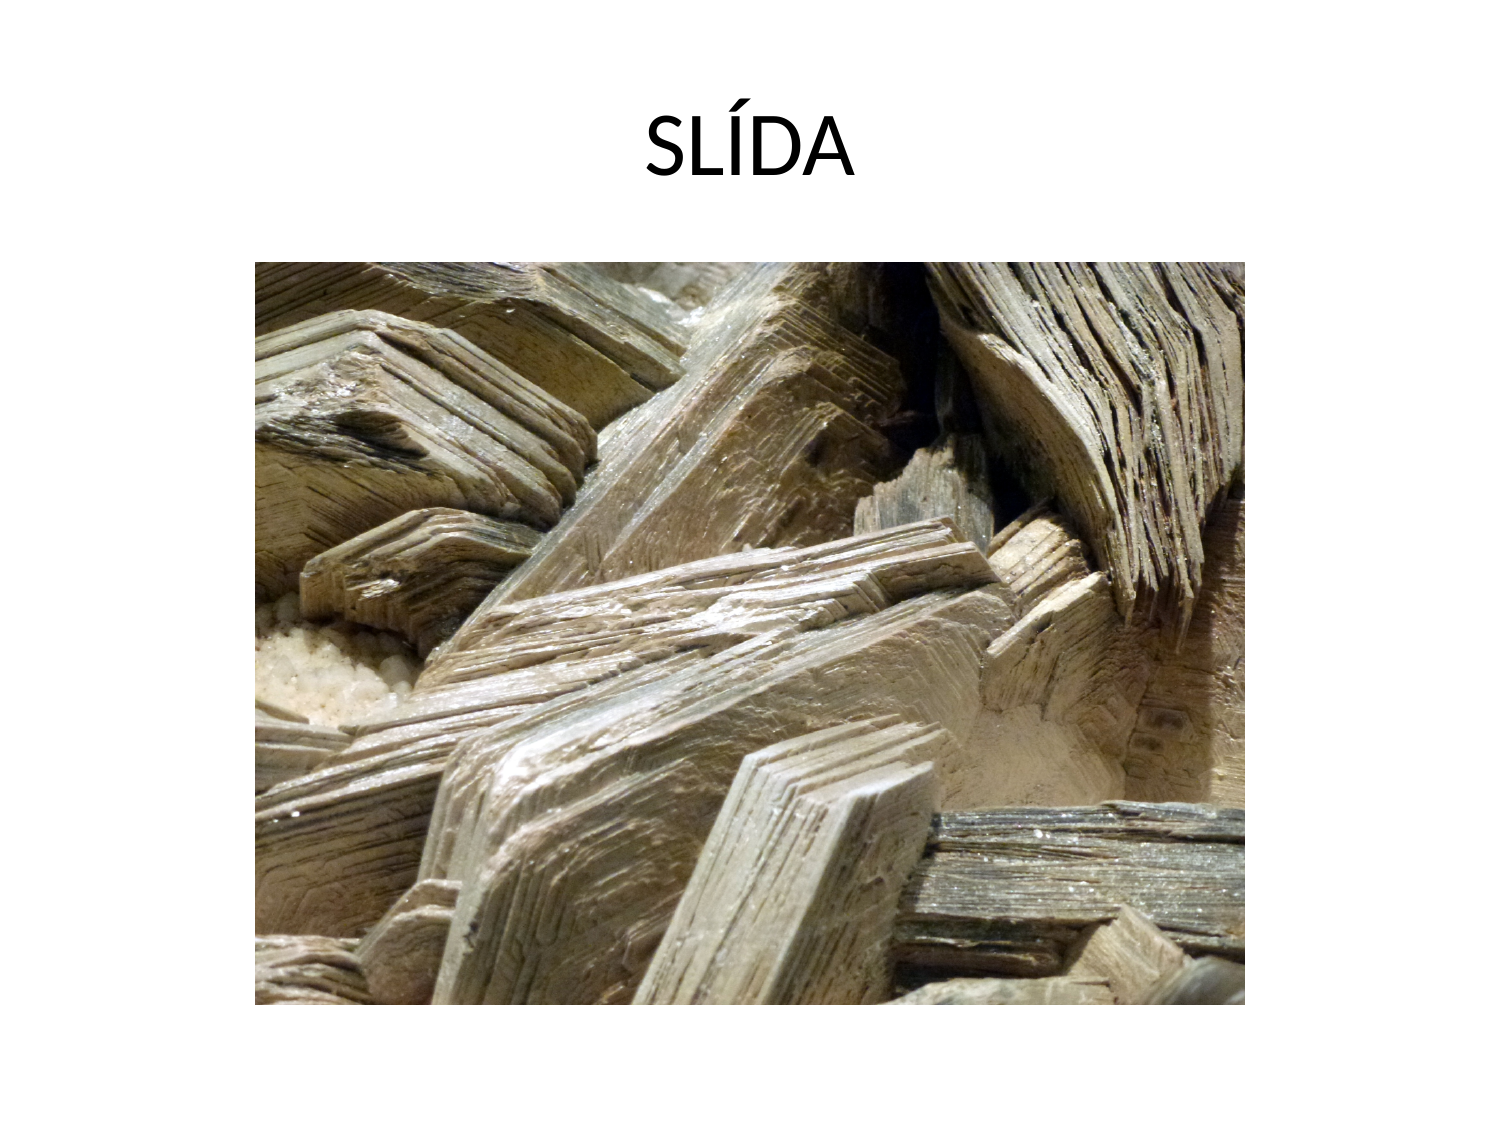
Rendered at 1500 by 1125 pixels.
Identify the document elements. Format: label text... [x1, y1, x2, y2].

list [254, 262, 1246, 1006]
title SLÍDA [75, 45, 1425, 233]
